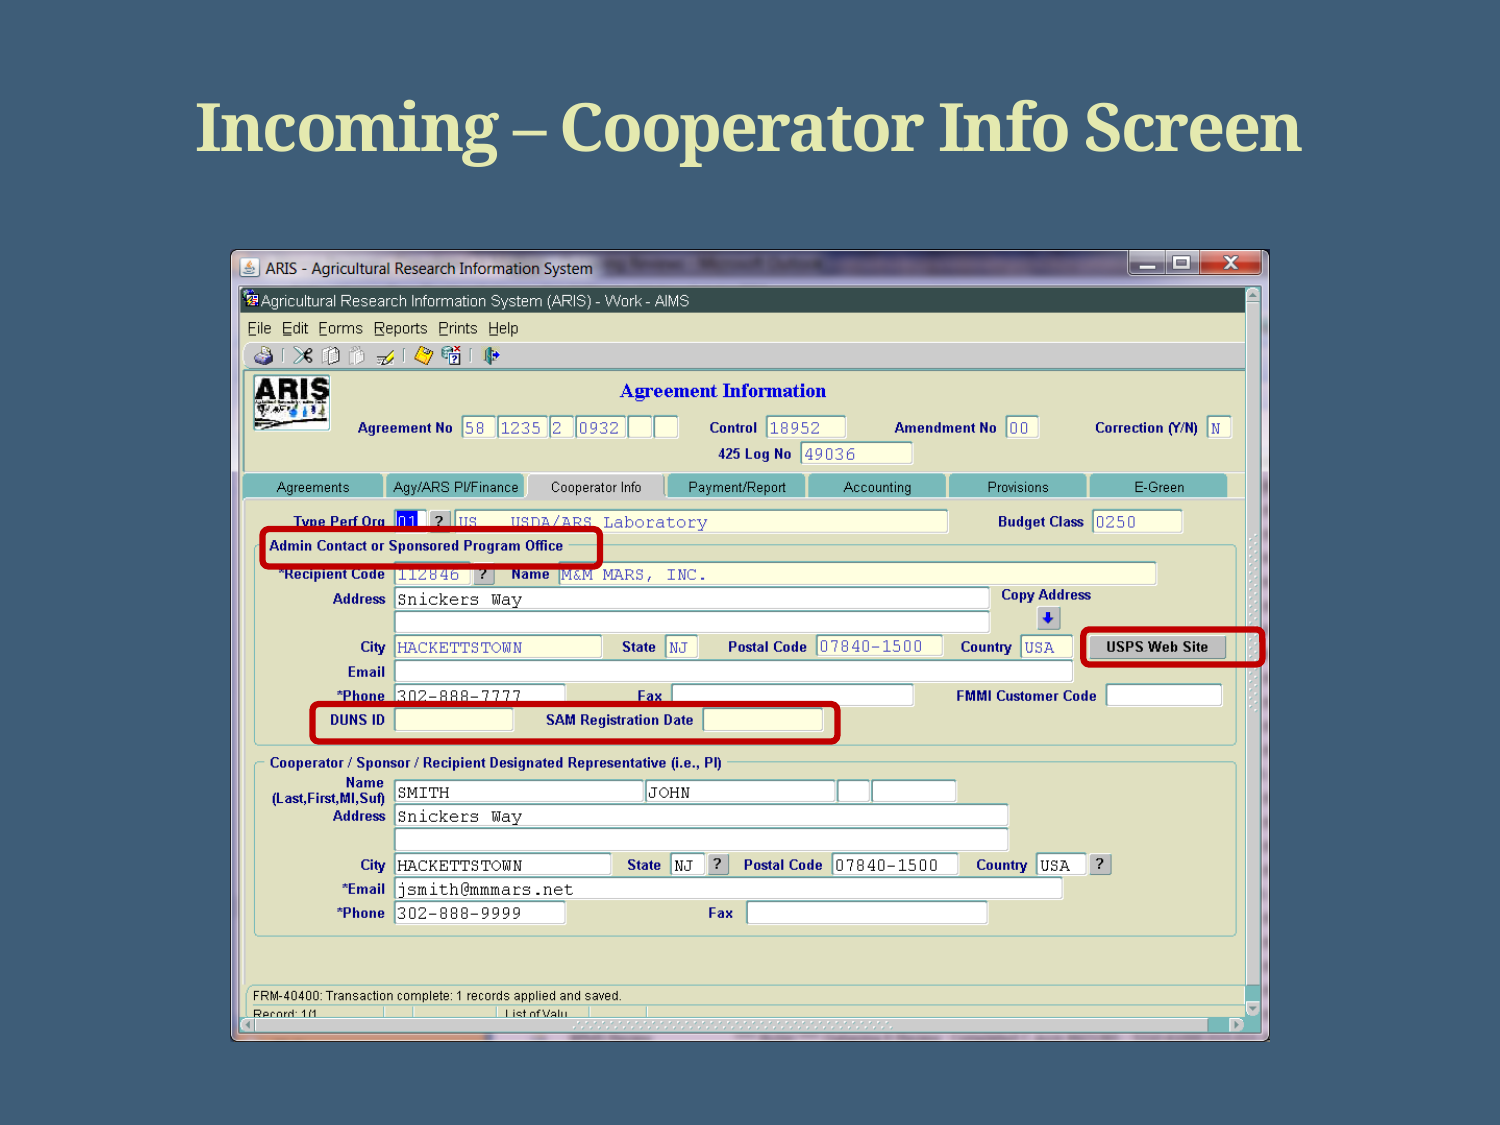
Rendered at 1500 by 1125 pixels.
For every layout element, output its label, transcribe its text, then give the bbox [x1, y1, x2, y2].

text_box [233, 252, 1268, 1040]
title Incoming – Cooperator Info Screen [74, 24, 1425, 225]
